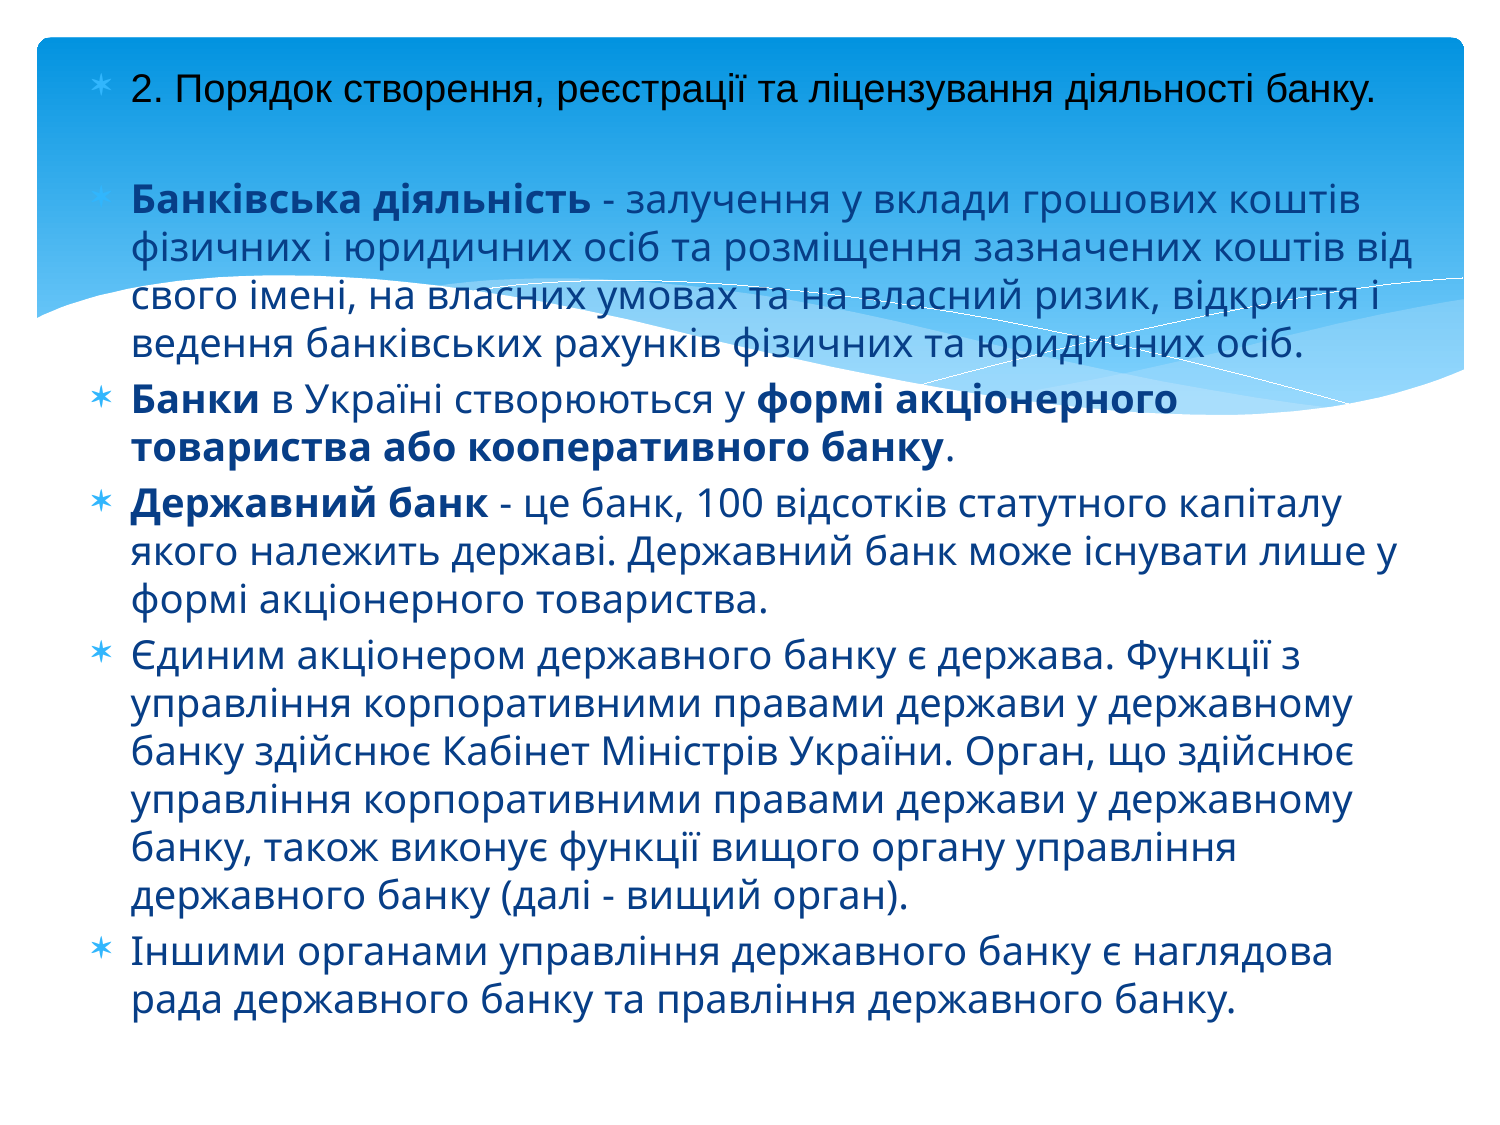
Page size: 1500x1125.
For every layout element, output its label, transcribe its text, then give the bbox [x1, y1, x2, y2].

list 2. Порядок створення, реєстрації та ліцензування діяльності банку. Банківська діяльність - залучення у вклади грошових коштів фізичних і юридичних осіб та розміщення зазначених коштів від свого імені, на власних умовах та на власний ризик, відкриття і ведення банківських рахунків фізичних та юридичних осіб. Банки в Україні створюються у формі акціонерного товариства або кооперативного банку. Державний банк - це банк, 100 відсотків статутного капіталу якого належить державі. Державний банк може існувати лише у формі акціонерного товариства. Єдиним акціонером державного банку є держава. Функції з управління корпоративними правами держави у державному банку здійснює Кабінет Міністрів України. Орган, що здійснює управління корпоративними правами держави у державному банку, також виконує функції вищого органу управління державного банку (далі - вищий орган). Іншими органами управління державного банку є наглядова рада державного банку та правління державного банку. [76, 54, 1436, 1071]
